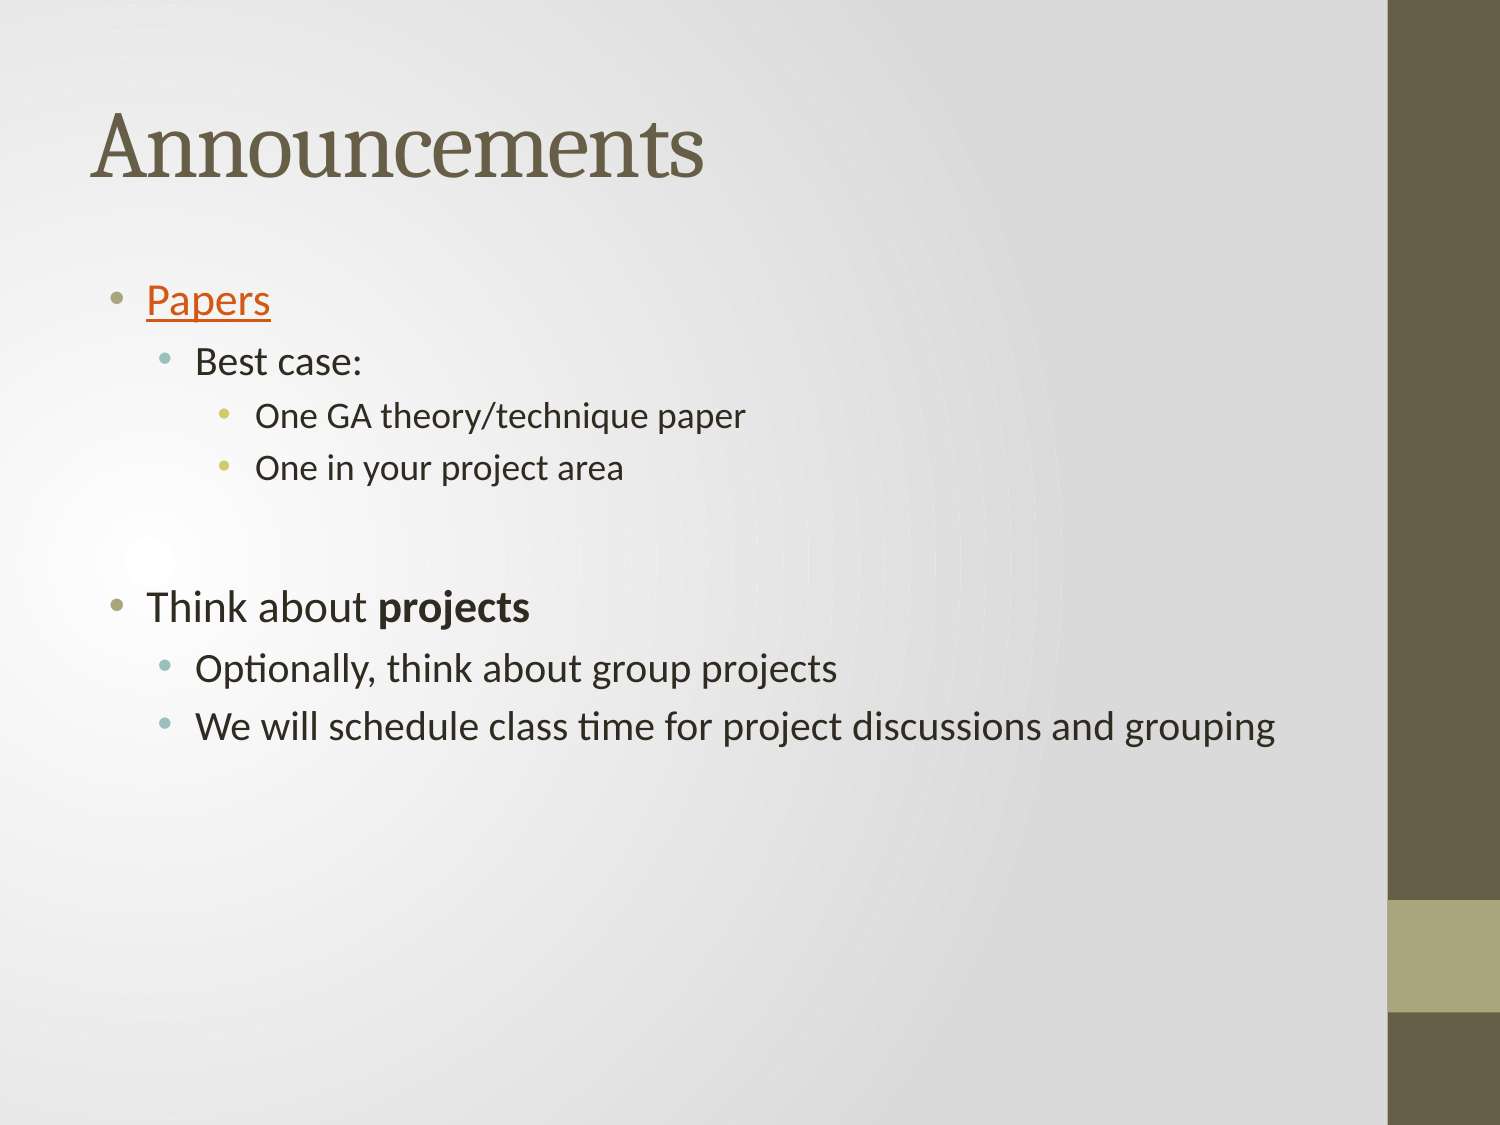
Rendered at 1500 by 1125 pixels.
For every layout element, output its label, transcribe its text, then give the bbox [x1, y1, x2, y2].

title Announcements [75, 45, 1325, 233]
list Papers Best case: One GA theory/technique paper One in your project area Think about projects Optionally, think about group projects We will schedule class time for project discussions and grouping [75, 262, 1325, 1050]
